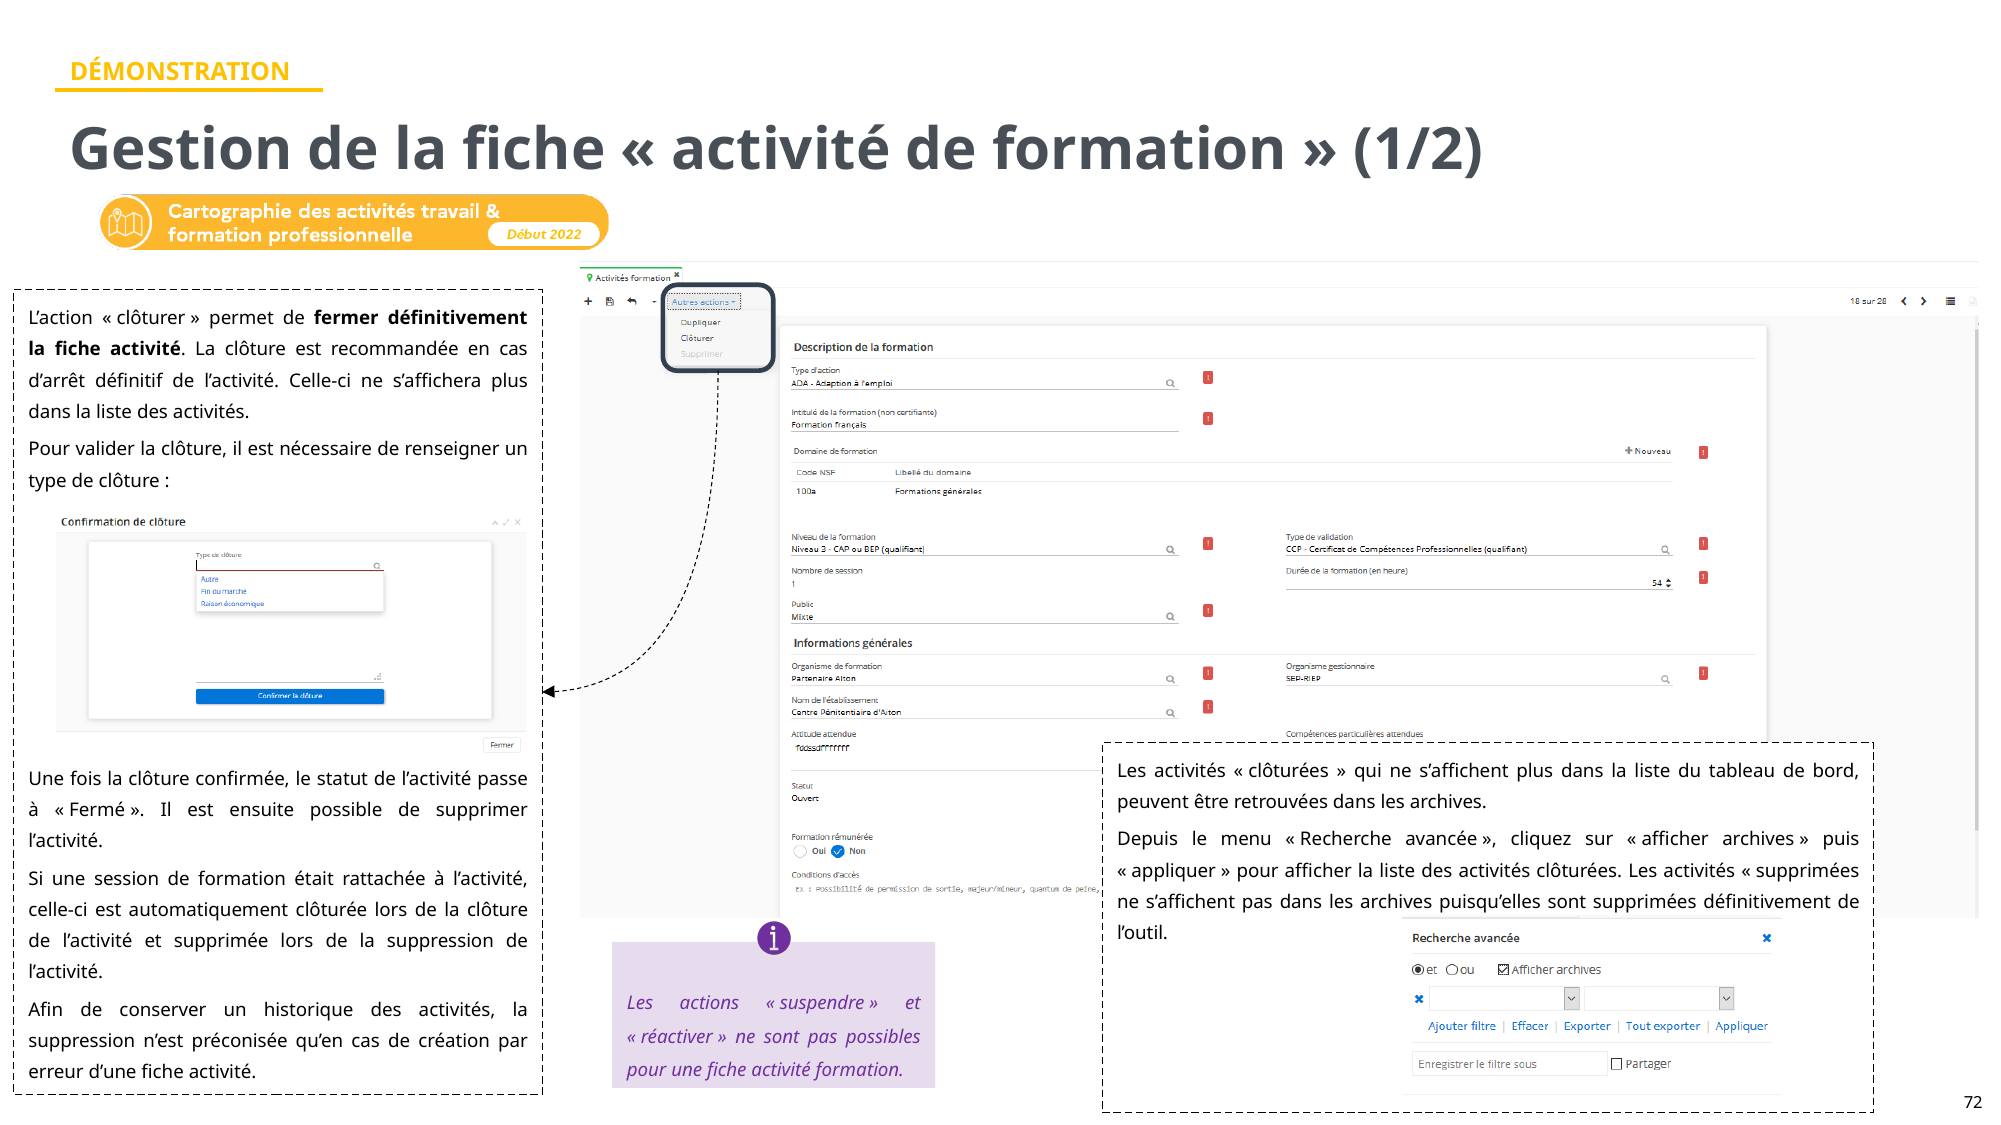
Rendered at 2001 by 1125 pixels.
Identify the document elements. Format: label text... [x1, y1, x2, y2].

text_box L’action « clôturer » permet de fermer définitivement la fiche activité. La clôture est recommandée en cas d’arrêt définitif de l’activité. Celle-ci ne s’affichera plus dans la liste des activités. Pour valider la clôture, il est nécessaire de renseigner un type de clôture : Une fois la clôture confirmée, le statut de l’activité passe à « Fermé ». Il est ensuite possible de supprimer l’activité. Si une session de formation était rattachée à l’activité, celle-ci est automatiquement clôturée lors de la clôture de l’activité et supprimée lors de la suppression de l’activité. Afin de conserver un historique des activités, la suppression n’est préconisée qu’en cas de création par erreur d’une fiche activité. [13, 289, 543, 1095]
picture [55, 510, 527, 759]
slide_number 72 [1885, 1079, 1998, 1125]
picture [97, 192, 1979, 1095]
text_box DÉMONSTRATION [54, 50, 323, 89]
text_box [469, 443, 791, 620]
text_box Les actions « suspendre » et « réactiver » ne sont pas possibles pour une fiche activité formation. [612, 941, 936, 1088]
text_box Gestion de la fiche « activité de formation » (1/2) [55, 103, 1998, 189]
text_box Les activités « clôturées » qui ne s’affichent plus dans la liste du tableau de bord, peuvent être retrouvées dans les archives. Depuis le menu « Recherche avancée », cliquez sur « afficher archives » puis « appliquer » pour afficher la liste des activités clôturées. Les activités « supprimées ne s’affichent pas dans les archives puisqu’elles sont supprimées définitivement de l’outil. [1102, 918, 1874, 1113]
